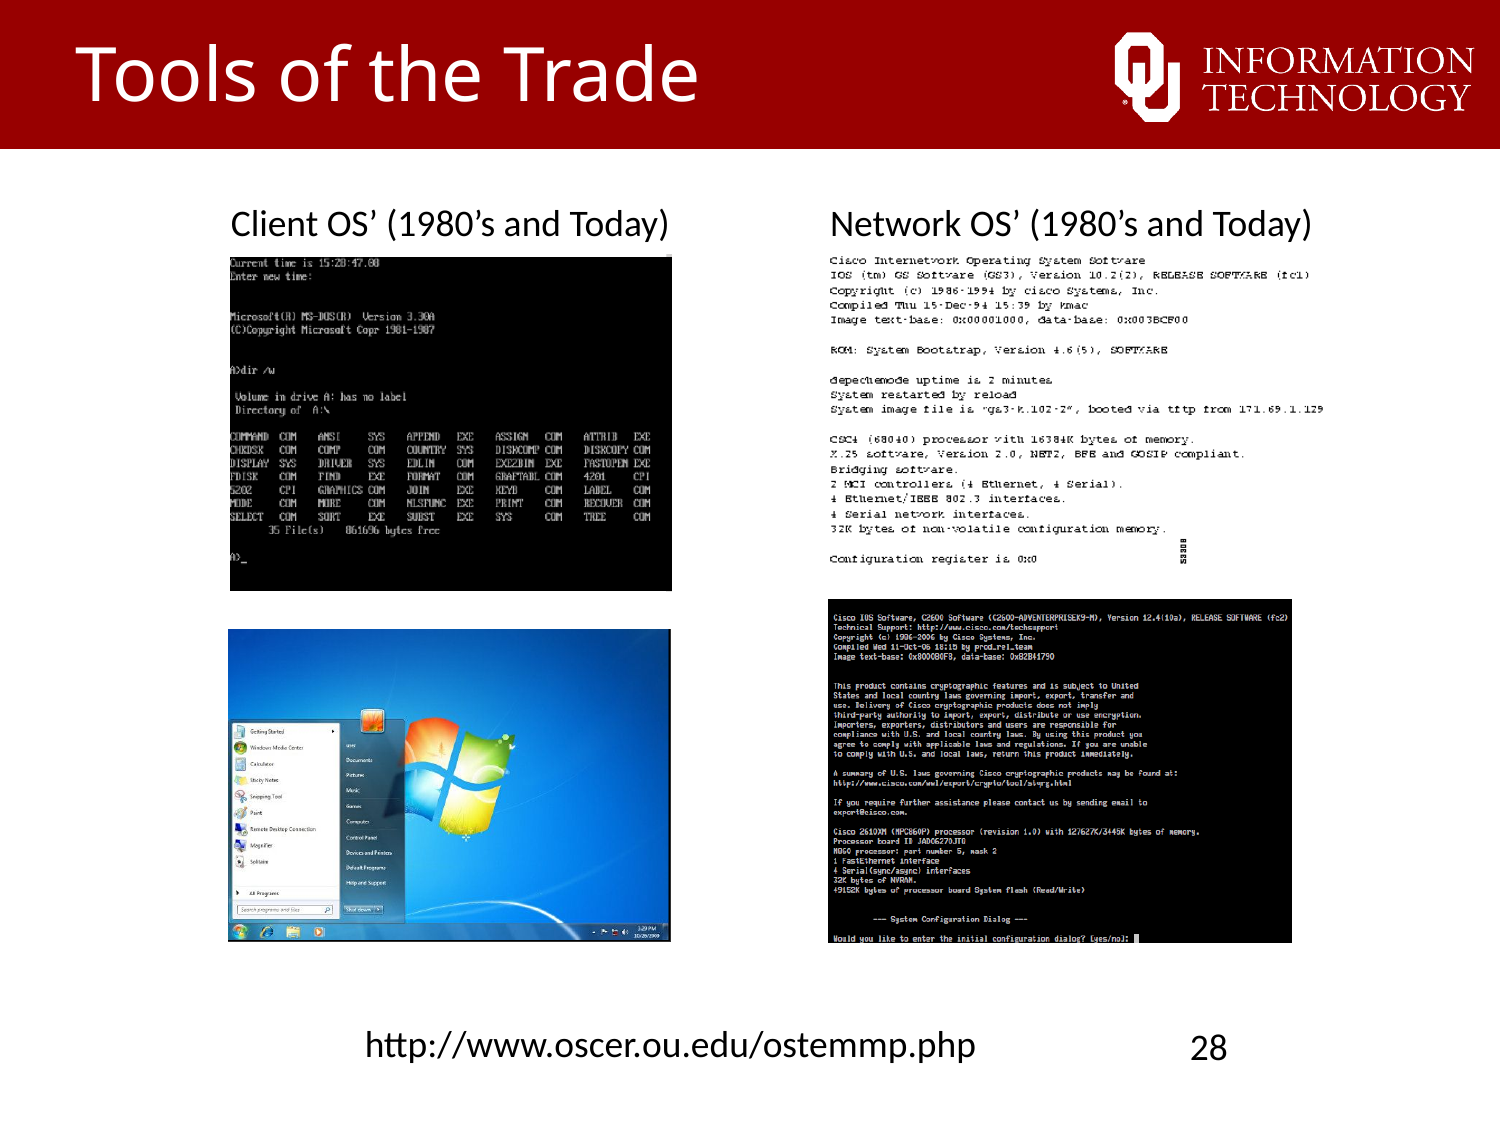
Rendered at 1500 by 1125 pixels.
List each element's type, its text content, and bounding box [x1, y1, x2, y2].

text_box http://www.oscer.ou.edu/ostemmp.php [349, 1012, 1210, 1088]
title Tools of the Trade [60, 19, 1340, 131]
picture [228, 254, 673, 592]
picture [828, 599, 1292, 943]
picture [228, 628, 671, 942]
text_box Network OS’ (1980’s and Today) [815, 191, 1328, 252]
picture [0, 0, 1500, 567]
text_box 28 [1174, 1015, 1388, 1091]
text_box Client OS’ (1980’s and Today) [216, 191, 685, 252]
